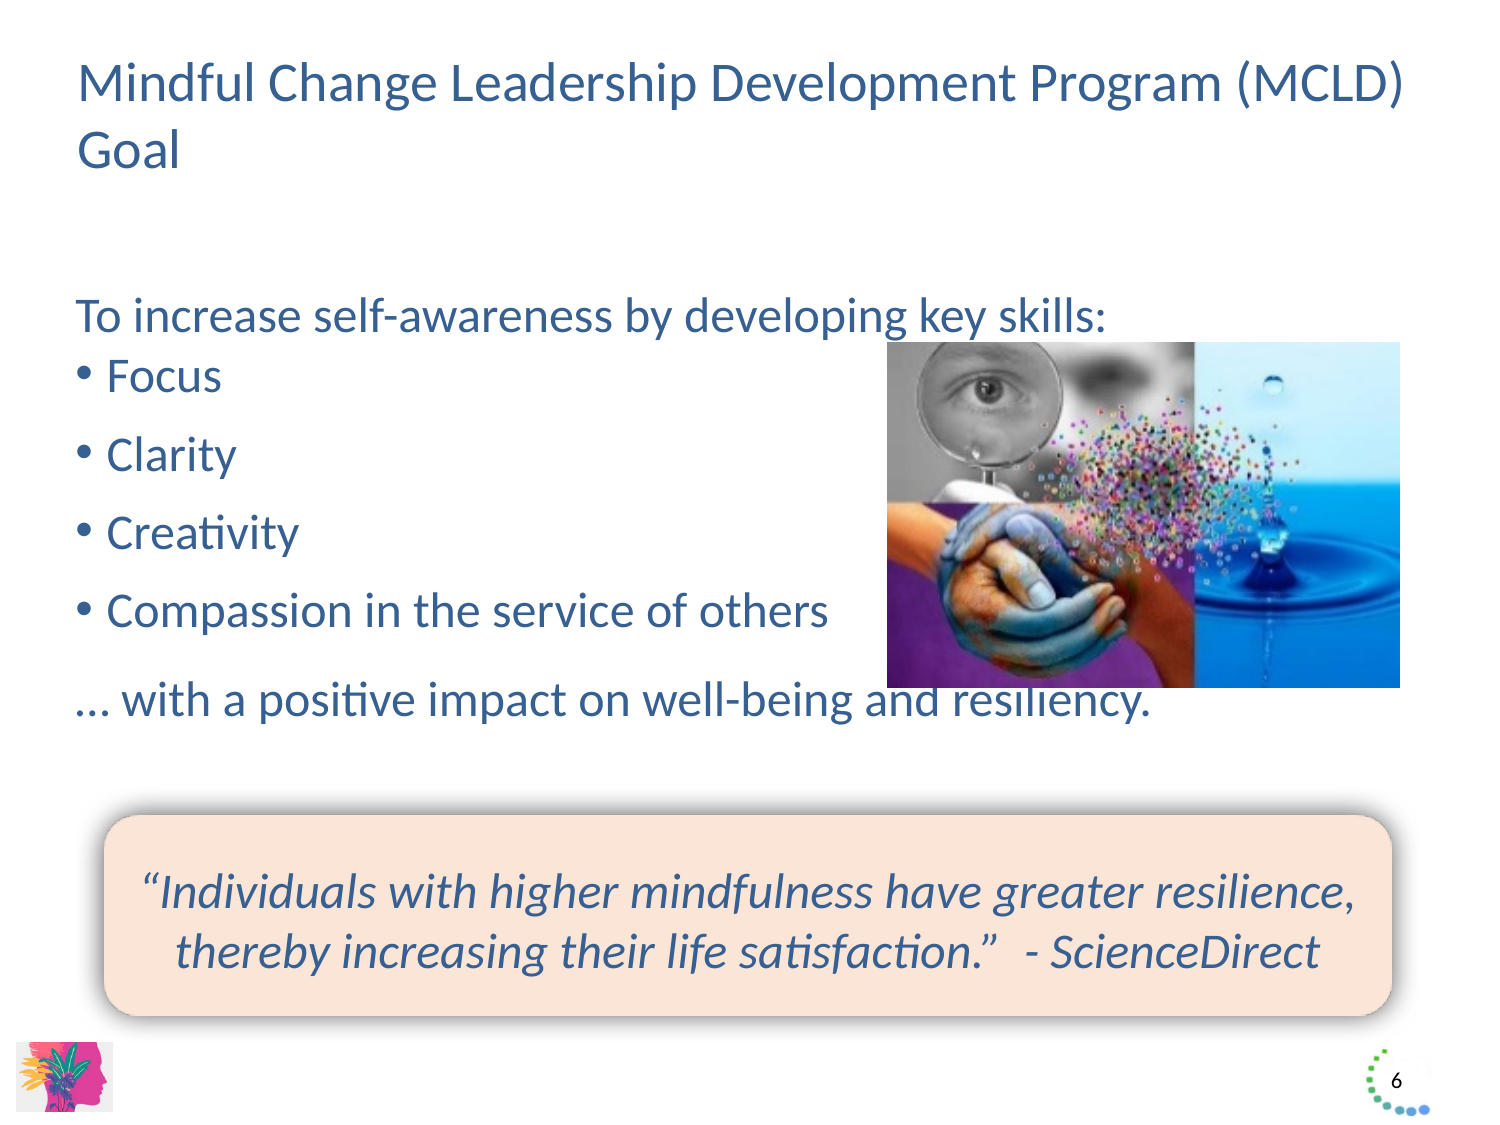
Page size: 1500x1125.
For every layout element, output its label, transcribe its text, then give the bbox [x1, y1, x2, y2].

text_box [103, 815, 1392, 1016]
picture [16, 1042, 113, 1112]
picture [1363, 1047, 1435, 1117]
title Mindful Change Leadership Development Program (MCLD) Goal [62, 37, 1450, 188]
picture [1290, 506, 1297, 513]
list To increase self-awareness by developing key skills: Focus Clarity Creativity Compassion in the service of others … with a positive impact on well-being and resiliency. [60, 275, 1313, 851]
picture [887, 342, 1401, 688]
